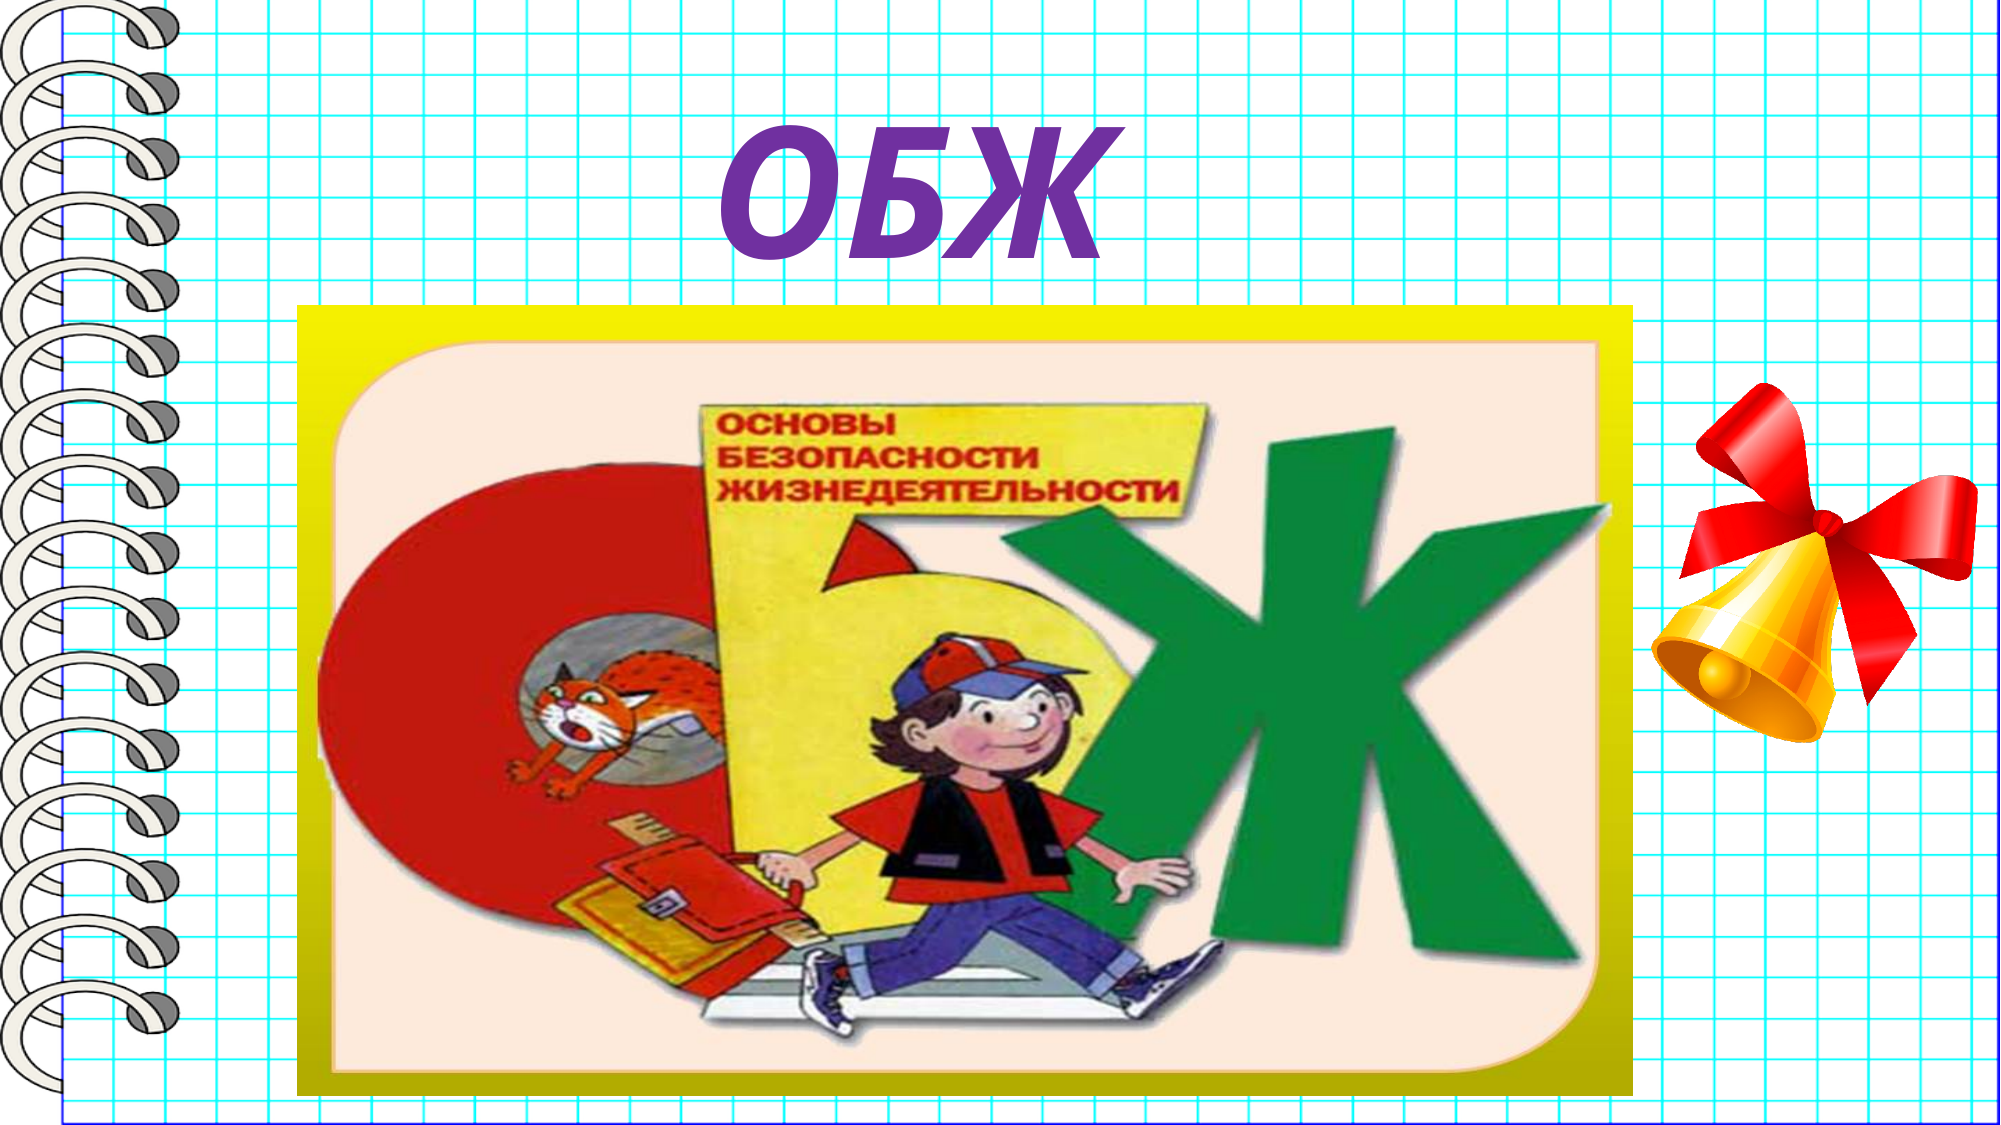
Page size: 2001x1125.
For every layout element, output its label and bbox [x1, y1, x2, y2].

picture [1651, 382, 1978, 743]
list [0, 0, 2000, 1125]
picture [297, 305, 1633, 1096]
